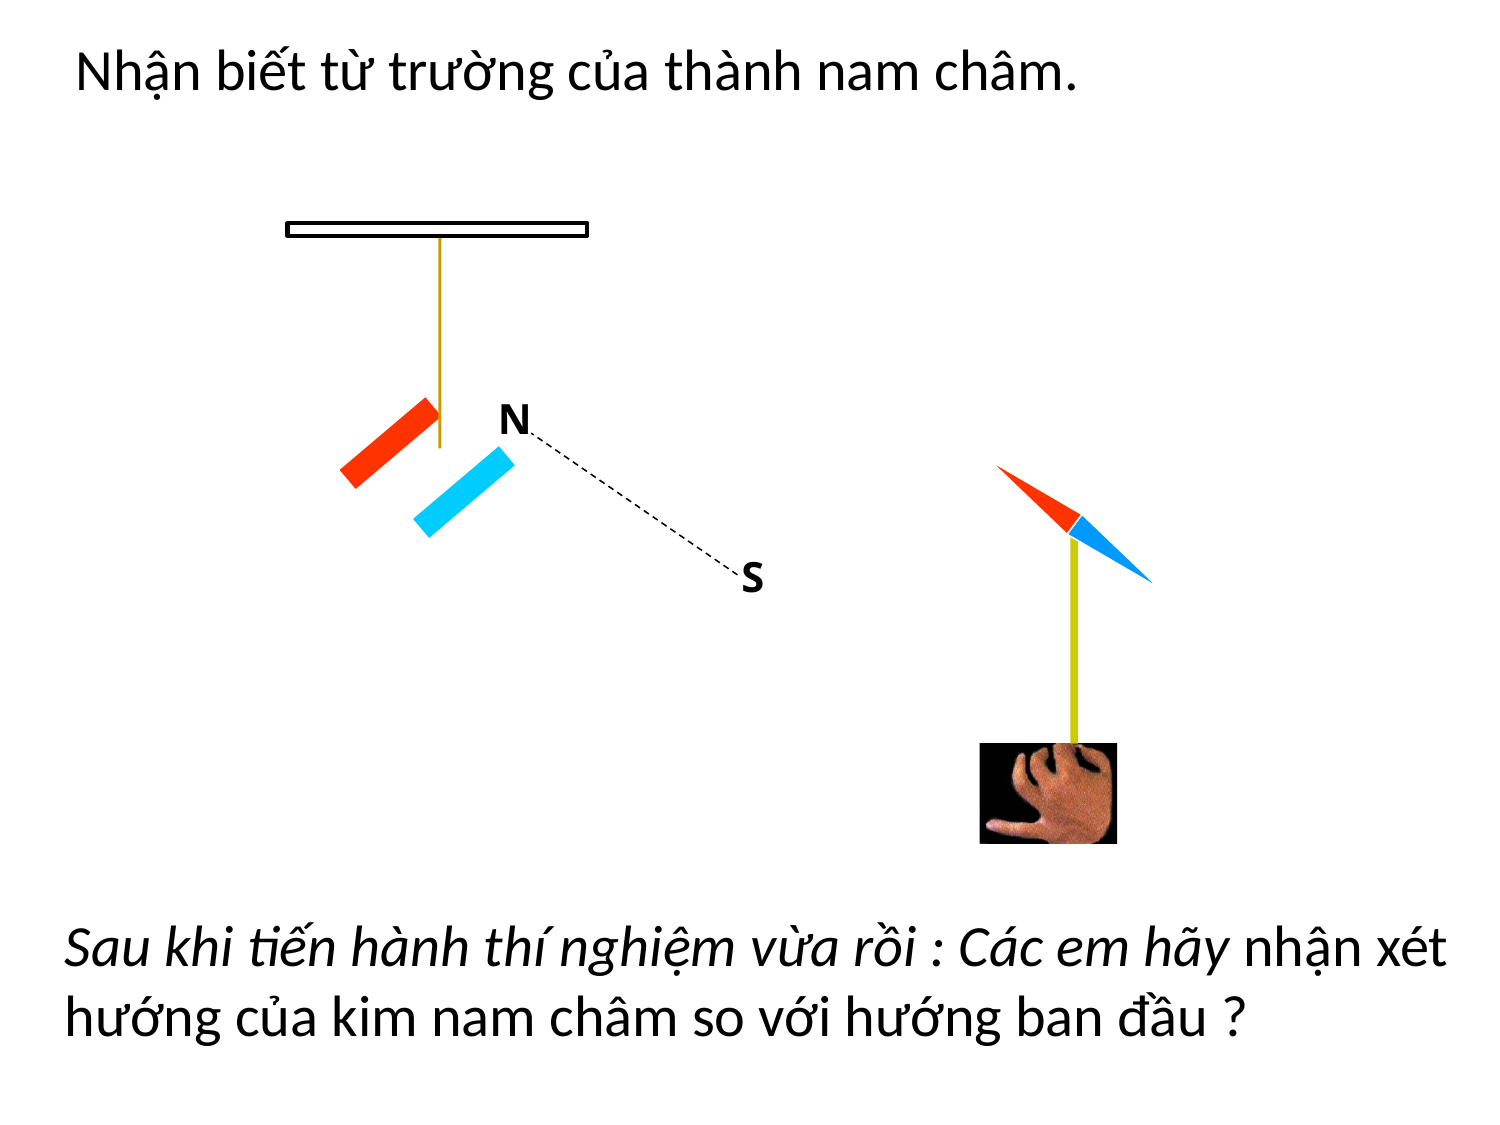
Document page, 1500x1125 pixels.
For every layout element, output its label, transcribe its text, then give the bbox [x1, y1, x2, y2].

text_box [484, 385, 765, 609]
text_box Nhận biết từ trường của thành nam châm. [47, 24, 1095, 110]
text_box [285, 221, 589, 238]
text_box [962, 410, 1191, 640]
text_box Sau khi tiến hành thí nghiệm vừa rồi : Các em hãy nhận xét hướng của kim nam châm so với hướng ban đầu ? [49, 901, 1475, 1056]
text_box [979, 649, 1118, 844]
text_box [334, 430, 478, 505]
